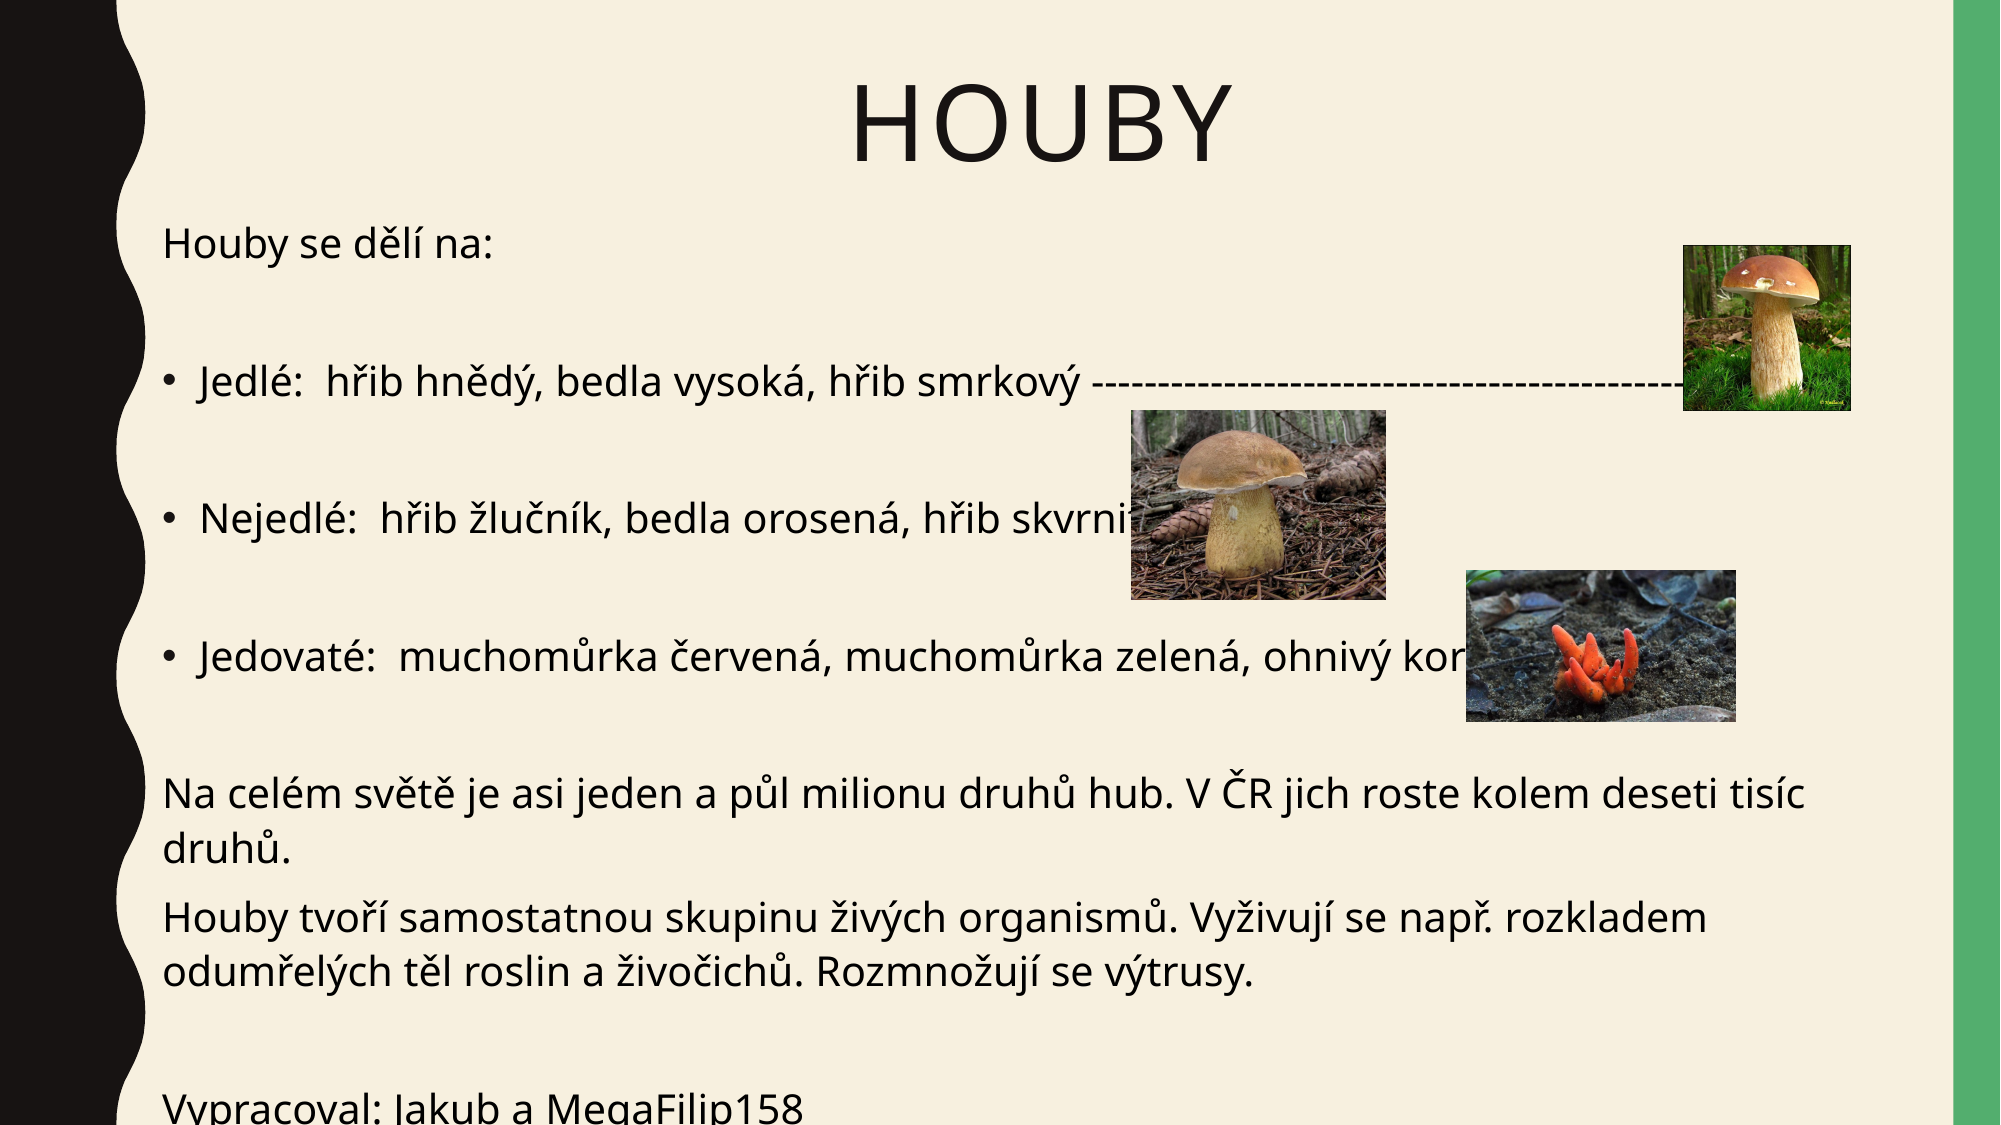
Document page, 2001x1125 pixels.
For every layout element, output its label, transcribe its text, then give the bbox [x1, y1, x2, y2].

list Houby se dělí na: Jedlé: hřib hnědý, bedla vysoká, hřib smrkový --------------------------------------------------- Nejedlé: hřib žlučník, bedla orosená, hřib skvrnitý----- Jedovaté: muchomůrka červená, muchomůrka zelená, ohnivý korál---------- Na celém světě je asi jeden a půl milionu druhů hub. V ČR jich roste kolem deseti tisíc druhů. Houby tvoří samostatnou skupinu živých organismů. Vyživují se např. rozkladem odumřelých těl roslin a živočichů. Rozmnožují se výtrusy. Vypracoval: Jakub a MegaFilip158 [147, 204, 1833, 1125]
picture [1683, 245, 1851, 411]
title HOUBY [205, 62, 1875, 308]
picture [1131, 410, 1386, 600]
picture [1466, 570, 1736, 723]
